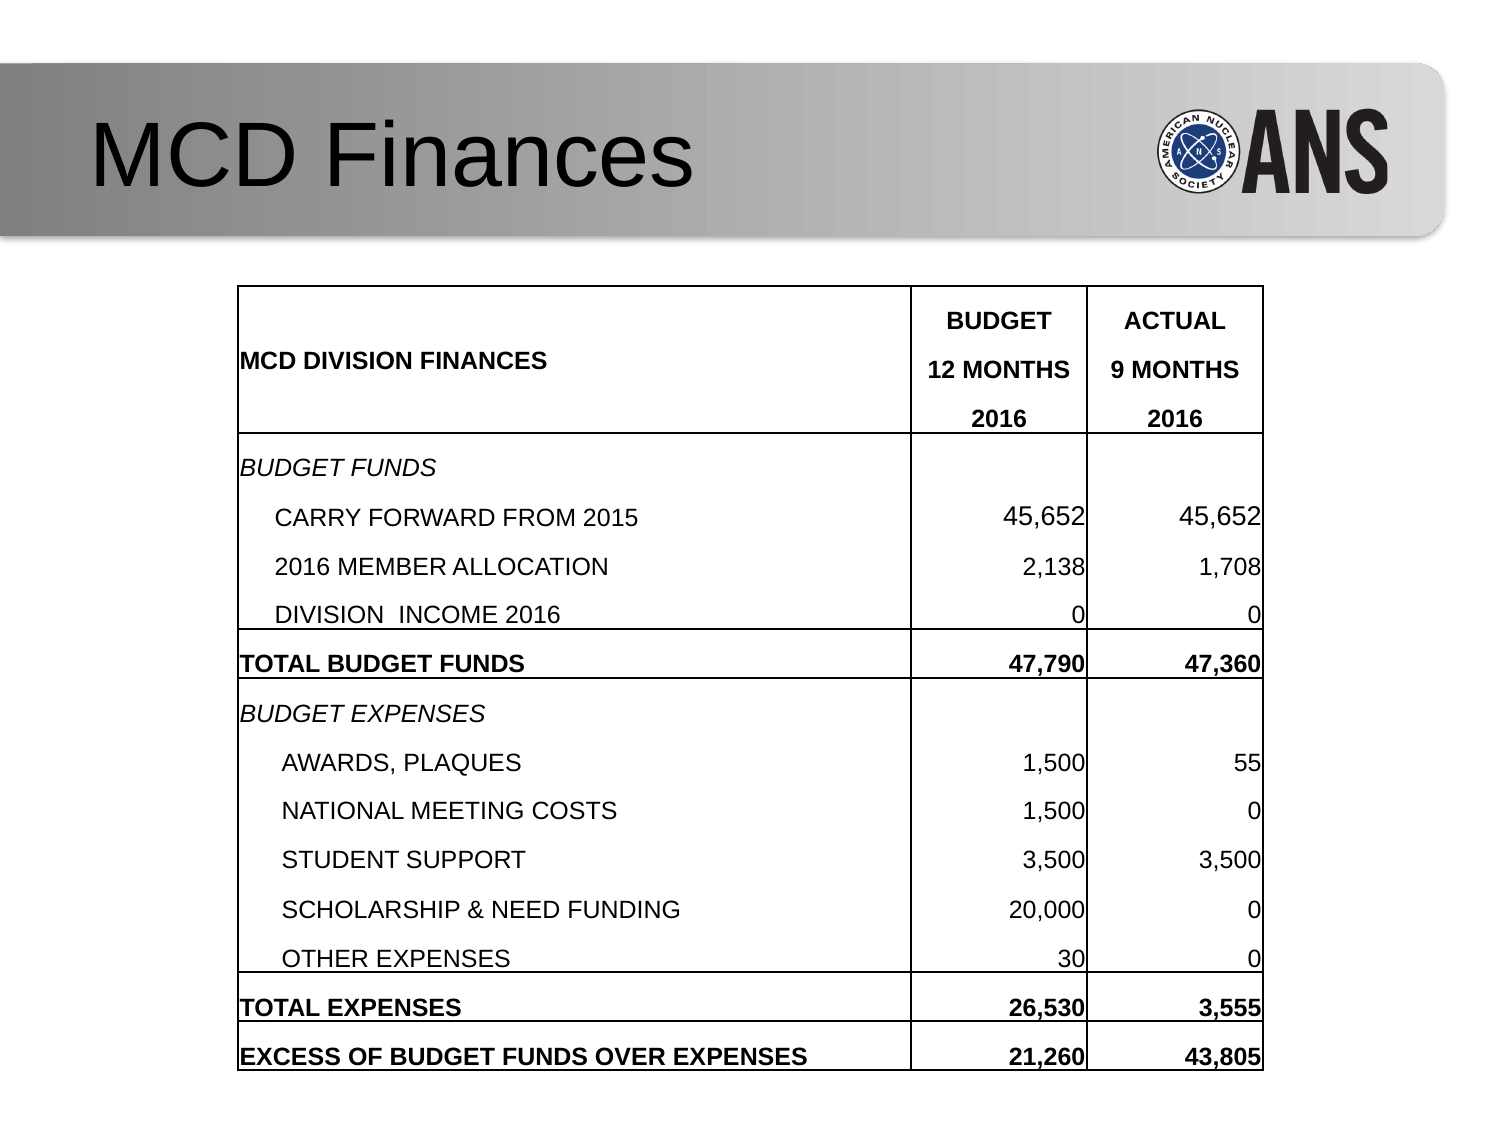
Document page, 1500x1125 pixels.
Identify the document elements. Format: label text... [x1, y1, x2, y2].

table_cell STUDENT SUPPORT [239, 825, 910, 874]
table_cell [912, 434, 1086, 482]
table_cell [1088, 679, 1262, 727]
table_cell CARRY FORWARD FROM 2015 [239, 482, 910, 531]
table_cell 3,500 [1088, 825, 1262, 874]
table_cell NATIONAL MEETING COSTS [239, 776, 910, 825]
table_cell 0 [1088, 776, 1262, 825]
table_cell [1088, 434, 1262, 482]
table_cell EXCESS OF BUDGET FUNDS OVER EXPENSES [239, 1022, 910, 1069]
table_cell 30 [912, 923, 1086, 971]
table_cell AWARDS, PLAQUES [239, 727, 910, 776]
table_cell SCHOLARSHIP & NEED FUNDING [239, 874, 910, 923]
table_header MCD DIVISION FINANCES [239, 287, 910, 432]
table_cell DIVISION INCOME 2016 [239, 580, 910, 628]
table_cell 43,805 [1088, 1022, 1262, 1069]
table_cell 0 [912, 580, 1086, 628]
table_cell 47,360 [1088, 630, 1262, 677]
table_cell TOTAL EXPENSES [239, 973, 910, 1020]
table_header ACTUAL [1088, 287, 1262, 335]
table_cell 12 MONTHS [912, 335, 1086, 384]
table_cell 21,260 [912, 1022, 1086, 1069]
table_cell TOTAL BUDGET FUNDS [239, 630, 910, 677]
table_cell 2016 [1088, 384, 1262, 432]
table_cell BUDGET EXPENSES [239, 679, 910, 727]
text_box MCD Finances [74, 62, 1425, 238]
table_cell OTHER EXPENSES [239, 923, 910, 971]
table_cell 55 [1088, 727, 1262, 776]
table_cell 0 [1088, 580, 1262, 628]
table_cell 9 MONTHS [1088, 335, 1262, 384]
table_cell 1,500 [912, 776, 1086, 825]
table_cell 47,790 [912, 630, 1086, 677]
table_header BUDGET [912, 287, 1086, 335]
table_cell [912, 679, 1086, 727]
table_cell 0 [1088, 923, 1262, 971]
table_cell 3,500 [912, 825, 1086, 874]
table_cell 20,000 [912, 874, 1086, 923]
table_cell 45,652 [1088, 482, 1262, 531]
table_cell 45,652 [912, 482, 1086, 531]
table_cell 1,500 [912, 727, 1086, 776]
table_cell 0 [1088, 874, 1262, 923]
table_cell 2016 MEMBER ALLOCATION [239, 531, 910, 580]
table_cell 2,138 [912, 531, 1086, 580]
table_cell BUDGET FUNDS [239, 434, 910, 482]
table_cell 2016 [912, 384, 1086, 432]
table_cell 26,530 [912, 973, 1086, 1020]
table_cell 3,555 [1088, 973, 1262, 1020]
table_cell 1,708 [1088, 531, 1262, 580]
